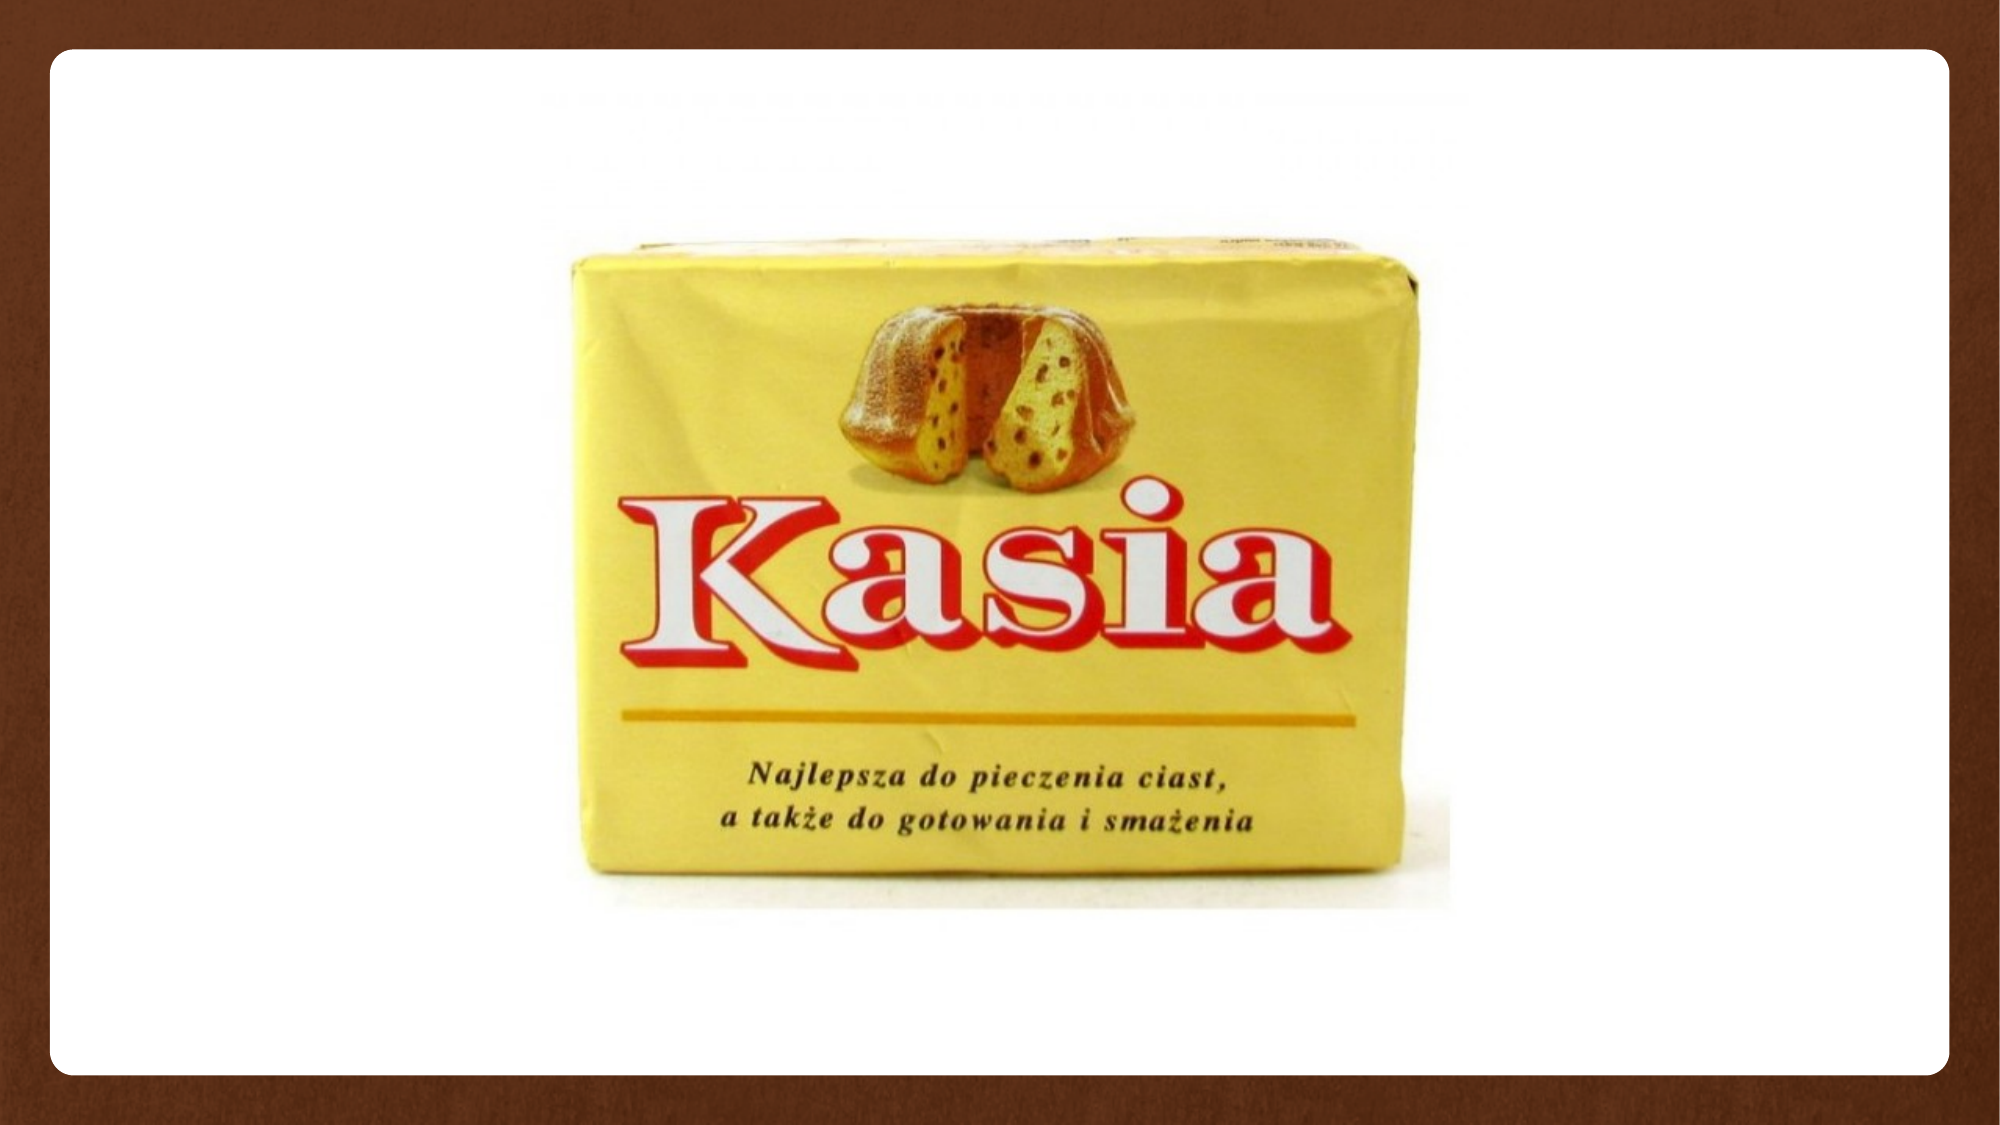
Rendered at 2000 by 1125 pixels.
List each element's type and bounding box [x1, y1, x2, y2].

picture [530, 93, 1469, 1032]
